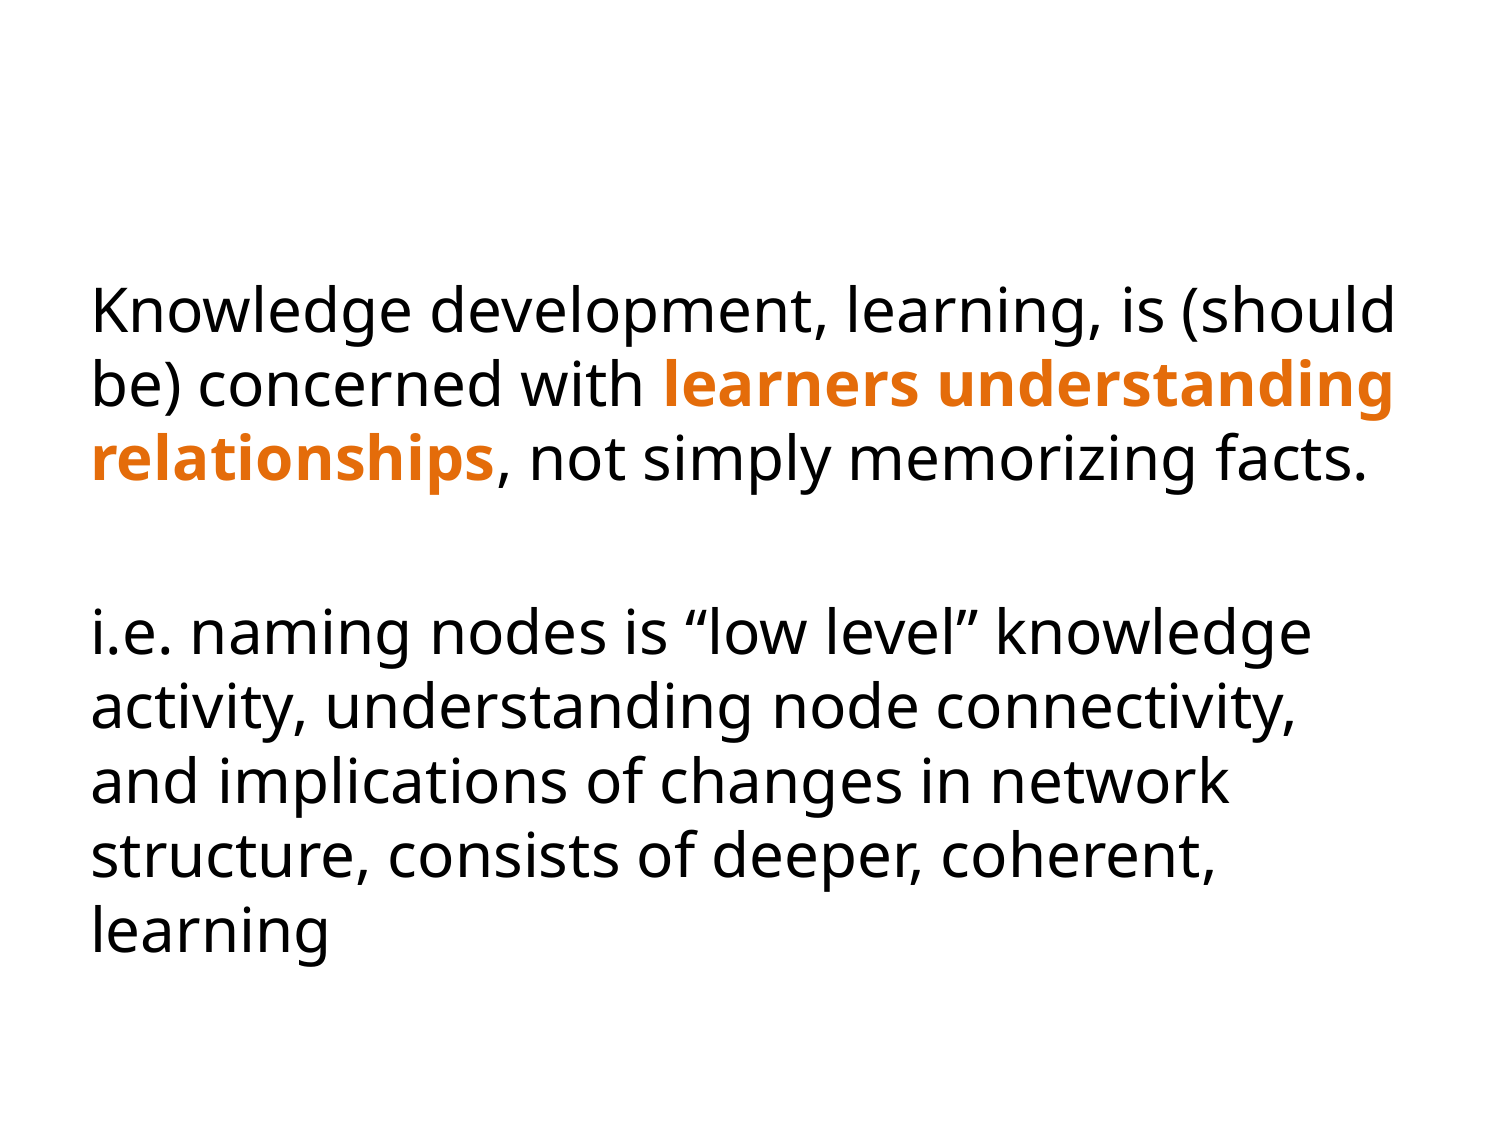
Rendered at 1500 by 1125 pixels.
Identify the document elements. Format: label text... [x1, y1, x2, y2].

list Knowledge development, learning, is (should be) concerned with learners understanding relationships, not simply memorizing facts. i.e. naming nodes is “low level” knowledge activity, understanding node connectivity, and implications of changes in network structure, consists of deeper, coherent, learning [75, 262, 1425, 1005]
